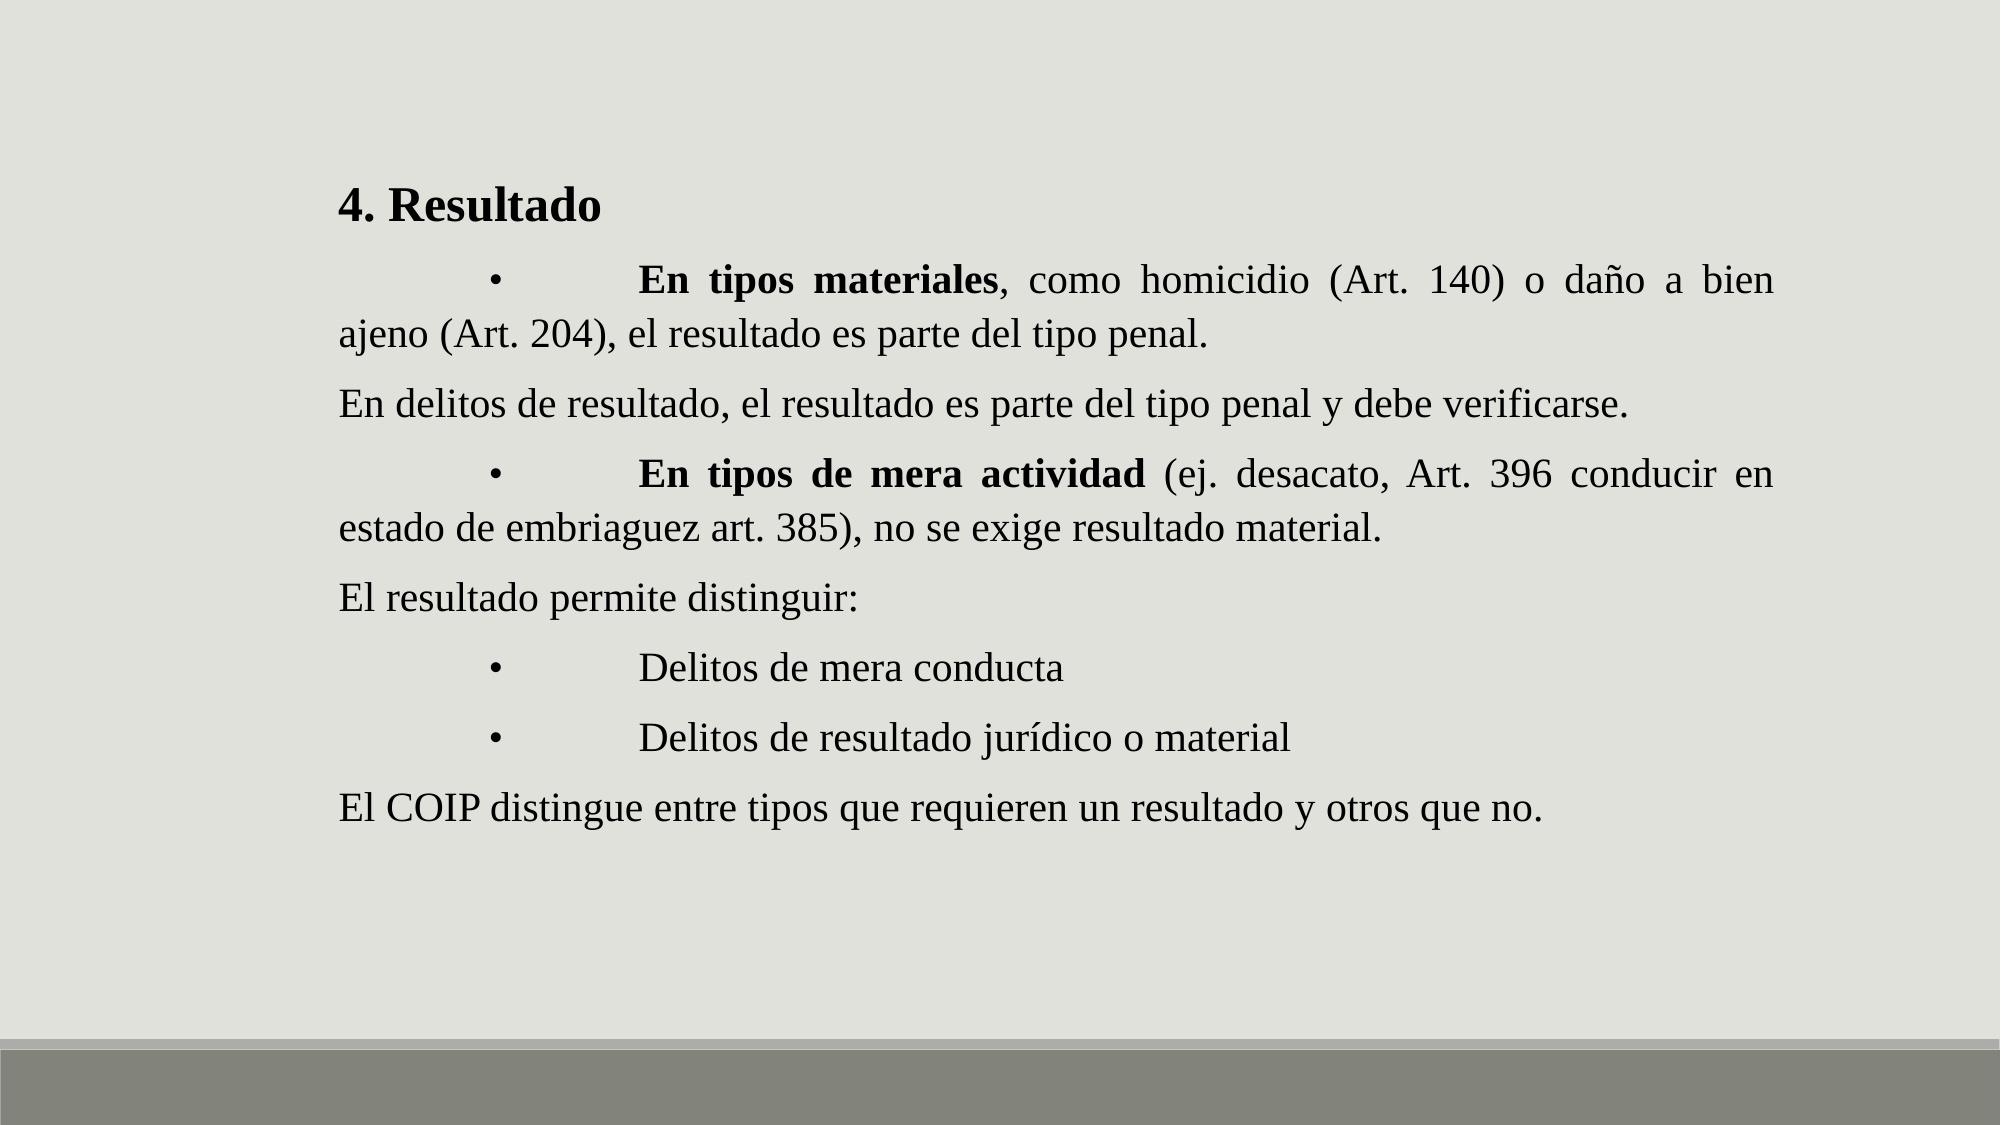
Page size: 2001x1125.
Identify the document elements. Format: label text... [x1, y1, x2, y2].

text_box 4. Resultado • En tipos materiales, como homicidio (Art. 140) o daño a bien ajeno (Art. 204), el resultado es parte del tipo penal. En delitos de resultado, el resultado es parte del tipo penal y debe verificarse. • En tipos de mera actividad (ej. desacato, Art. 396 conducir en estado de embriaguez art. 385), no se exige resultado material. El resultado permite distinguir: • Delitos de mera conducta • Delitos de resultado jurídico o material El COIP distingue entre tipos que requieren un resultado y otros que no. [323, 160, 1790, 838]
